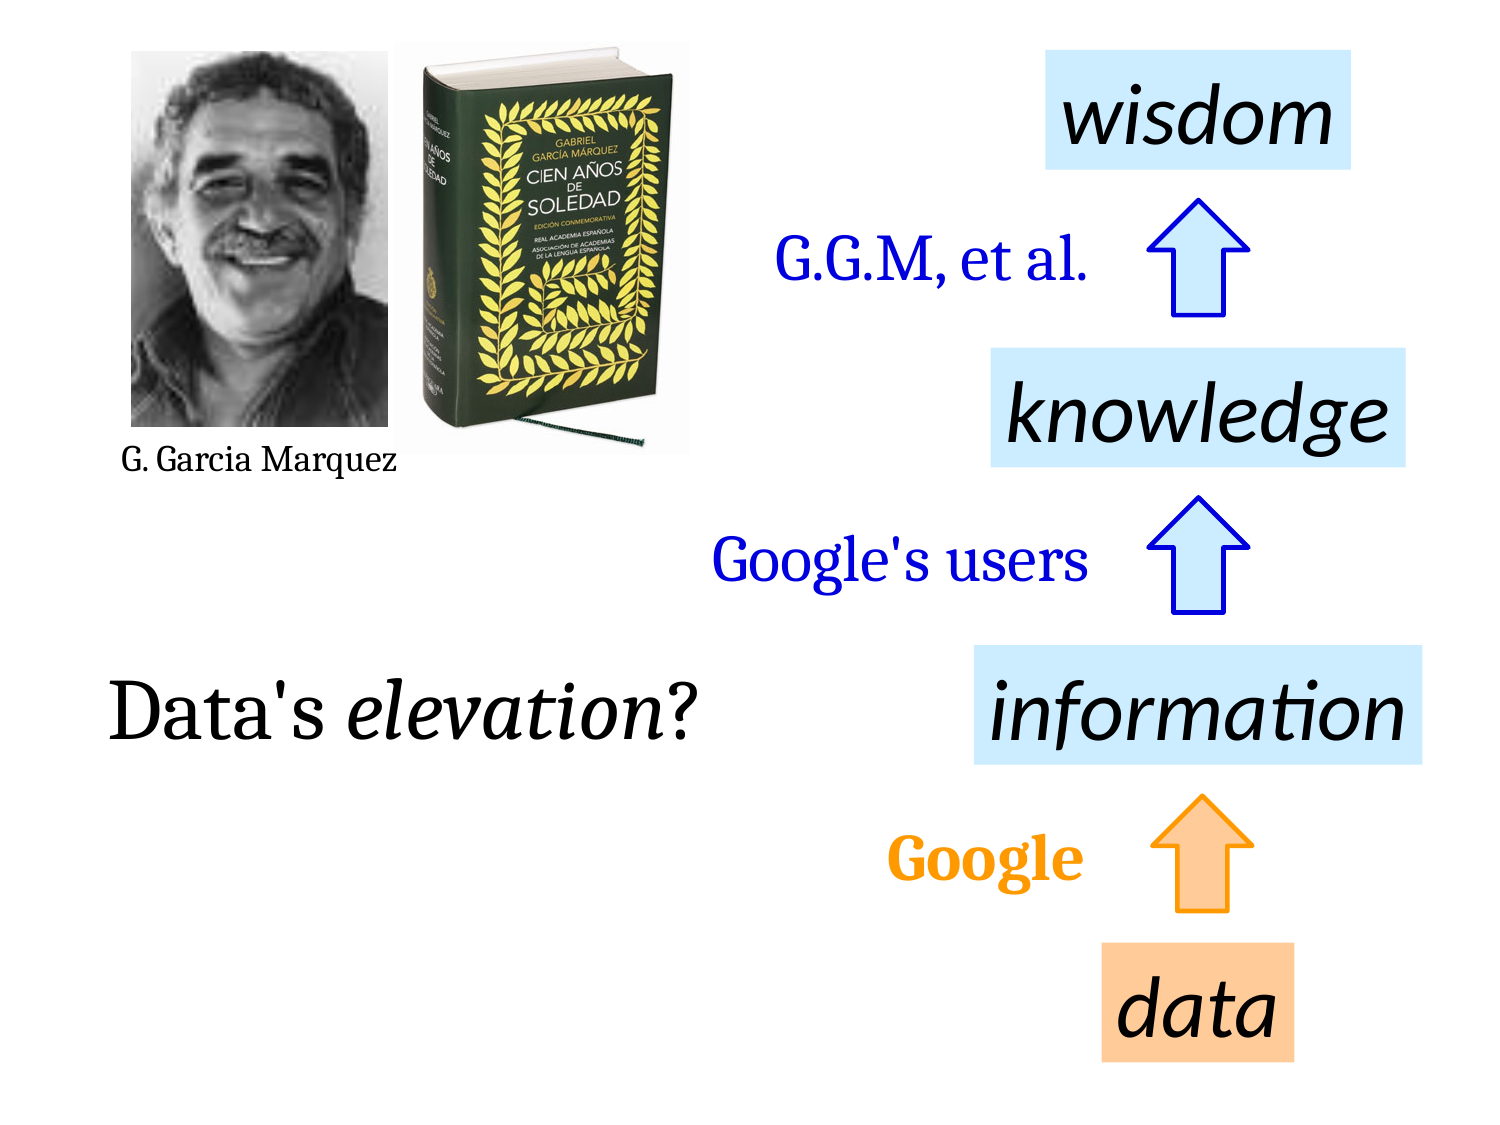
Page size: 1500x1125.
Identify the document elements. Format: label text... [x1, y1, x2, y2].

text_box Google's users [637, 506, 1106, 602]
text_box [128, 426, 473, 461]
text_box wisdom [1045, 49, 1351, 170]
picture [131, 51, 388, 428]
text_box [1148, 200, 1249, 316]
text_box Google [675, 806, 1101, 902]
text_box G.G.M, et al. [737, 206, 1105, 302]
text_box [1148, 497, 1249, 613]
picture [394, 41, 690, 455]
text_box G. Garcia Marquez [47, 426, 473, 487]
text_box data [1101, 942, 1295, 1063]
text_box [1152, 795, 1253, 911]
text_box information [973, 645, 1423, 765]
text_box knowledge [990, 347, 1406, 468]
text_box Data's elevation? [62, 644, 750, 765]
